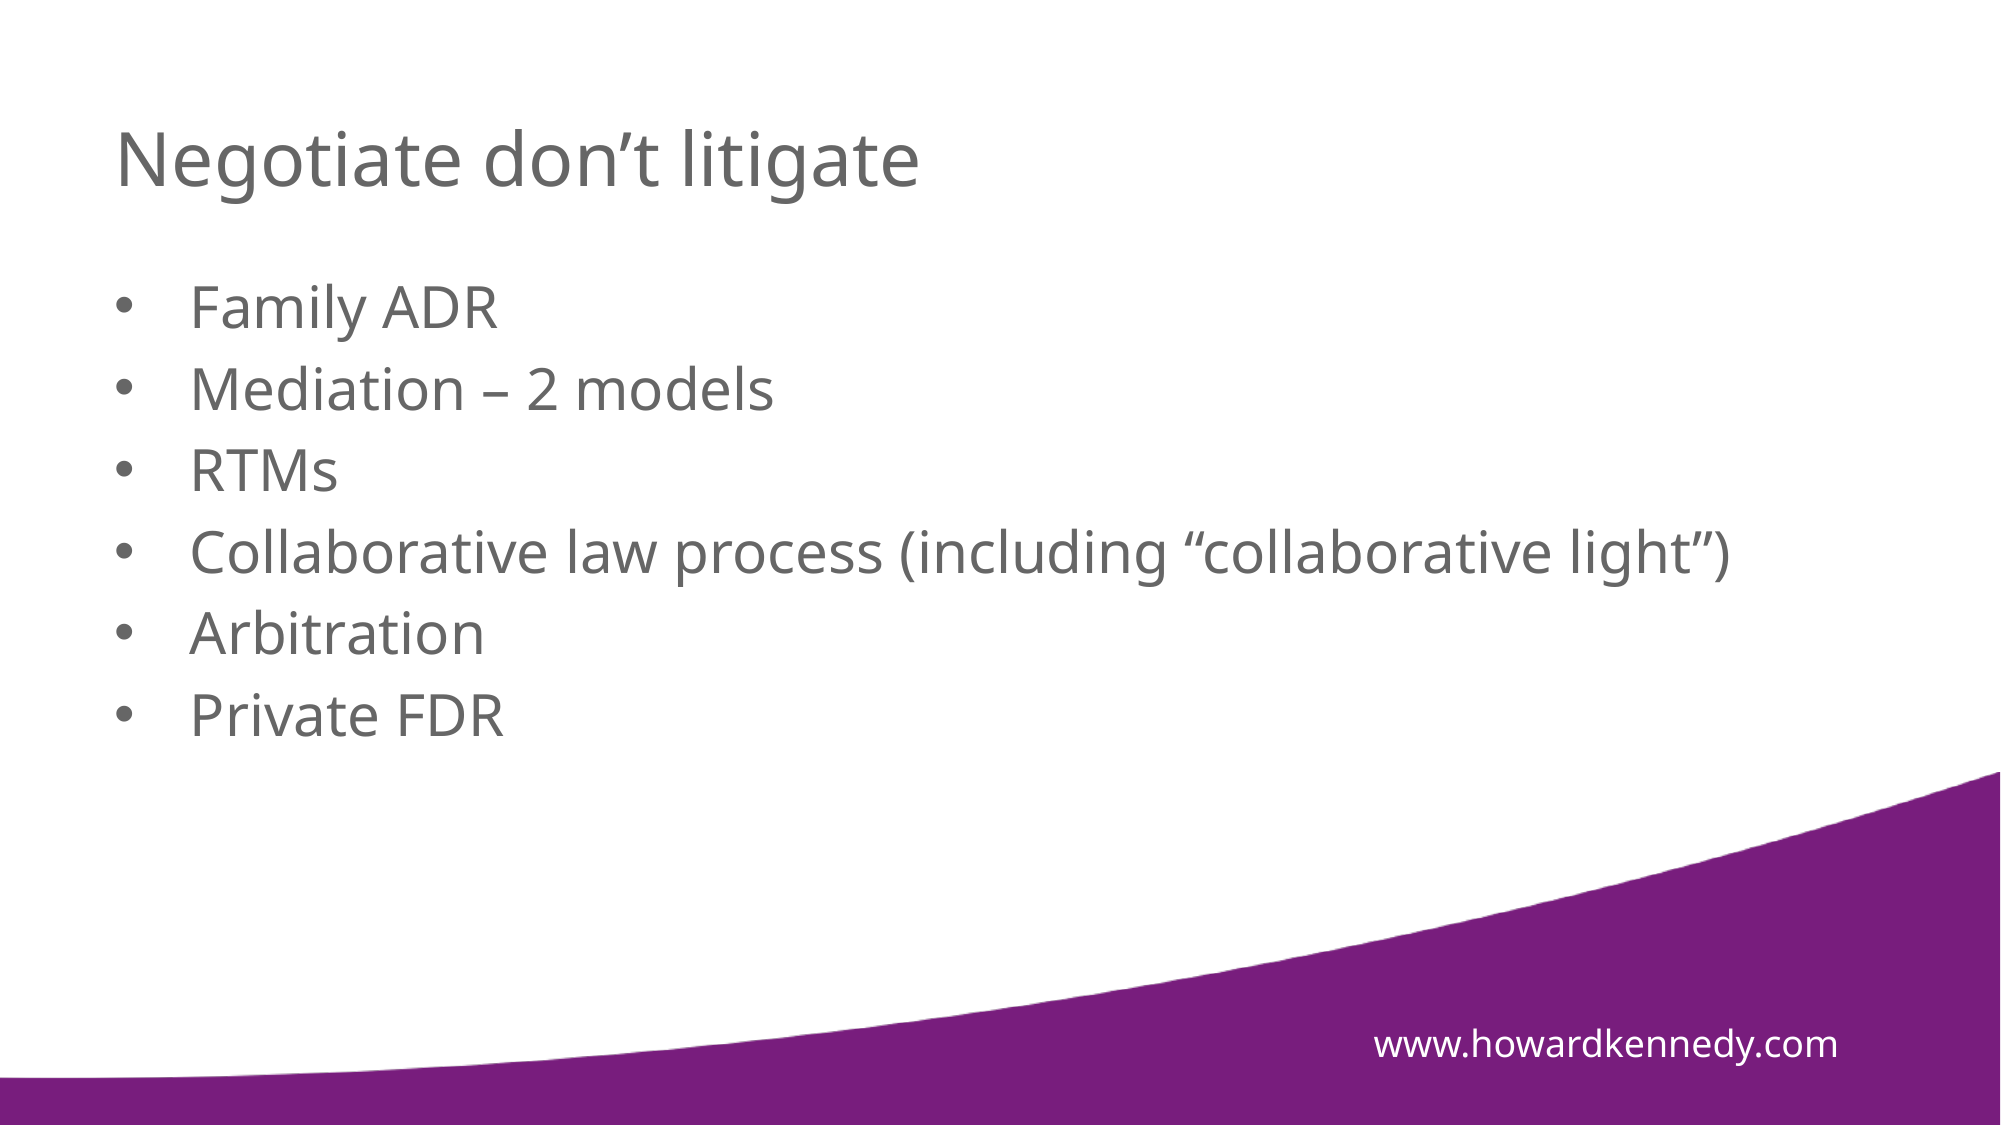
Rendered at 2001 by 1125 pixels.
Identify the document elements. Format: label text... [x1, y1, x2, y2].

list Family ADR Mediation – 2 models RTMs Collaborative law process (including “collaborative light”) Arbitration Private FDR [99, 262, 1900, 1005]
title Negotiate don’t litigate [99, 62, 1900, 250]
